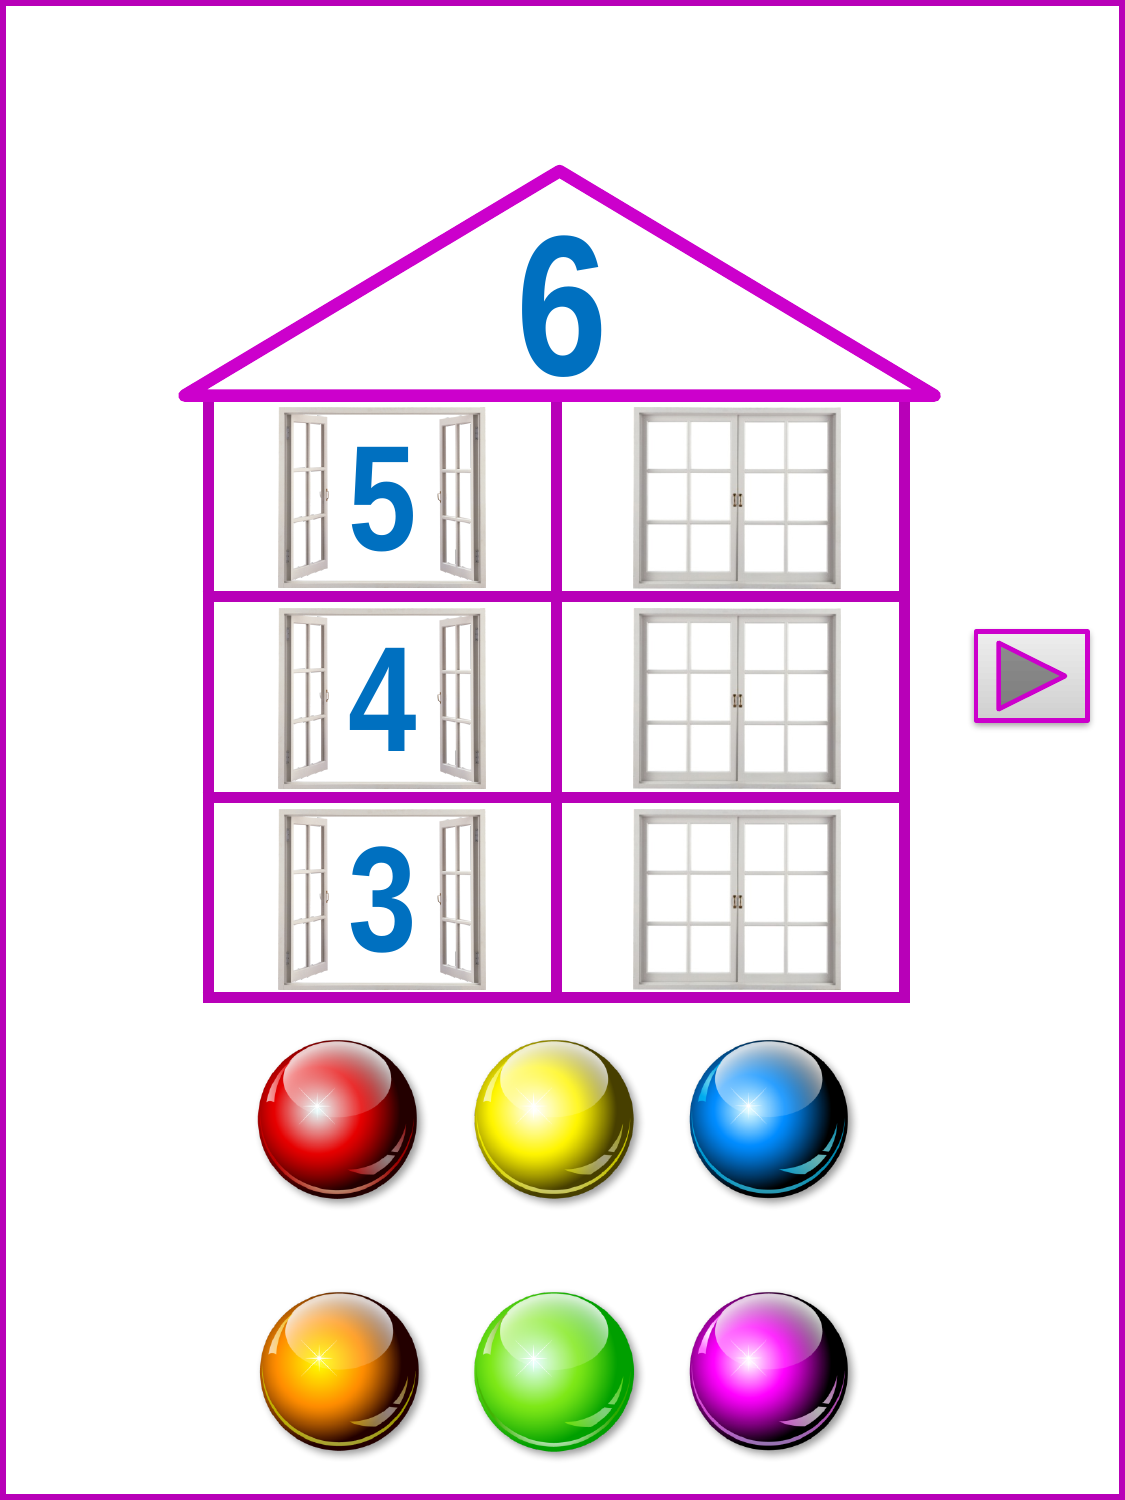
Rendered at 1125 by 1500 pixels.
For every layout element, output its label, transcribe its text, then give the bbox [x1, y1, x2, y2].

picture [231, 1021, 865, 1465]
picture [633, 407, 841, 589]
picture [278, 808, 486, 990]
table_cell 2 [562, 602, 899, 792]
text_box [182, 246, 937, 398]
picture [278, 407, 486, 588]
text_box [480, 169, 639, 216]
table_cell 3 [214, 803, 551, 992]
picture [633, 608, 841, 790]
table_header 1 [562, 401, 899, 591]
text_box [0, 0, 1125, 1500]
table_header 5 [214, 401, 551, 591]
picture [278, 608, 486, 789]
text_box [975, 631, 1089, 721]
picture [633, 808, 841, 990]
table_cell 4 [214, 602, 551, 792]
text_box 6 [430, 216, 695, 375]
table_cell 3 [562, 803, 899, 992]
